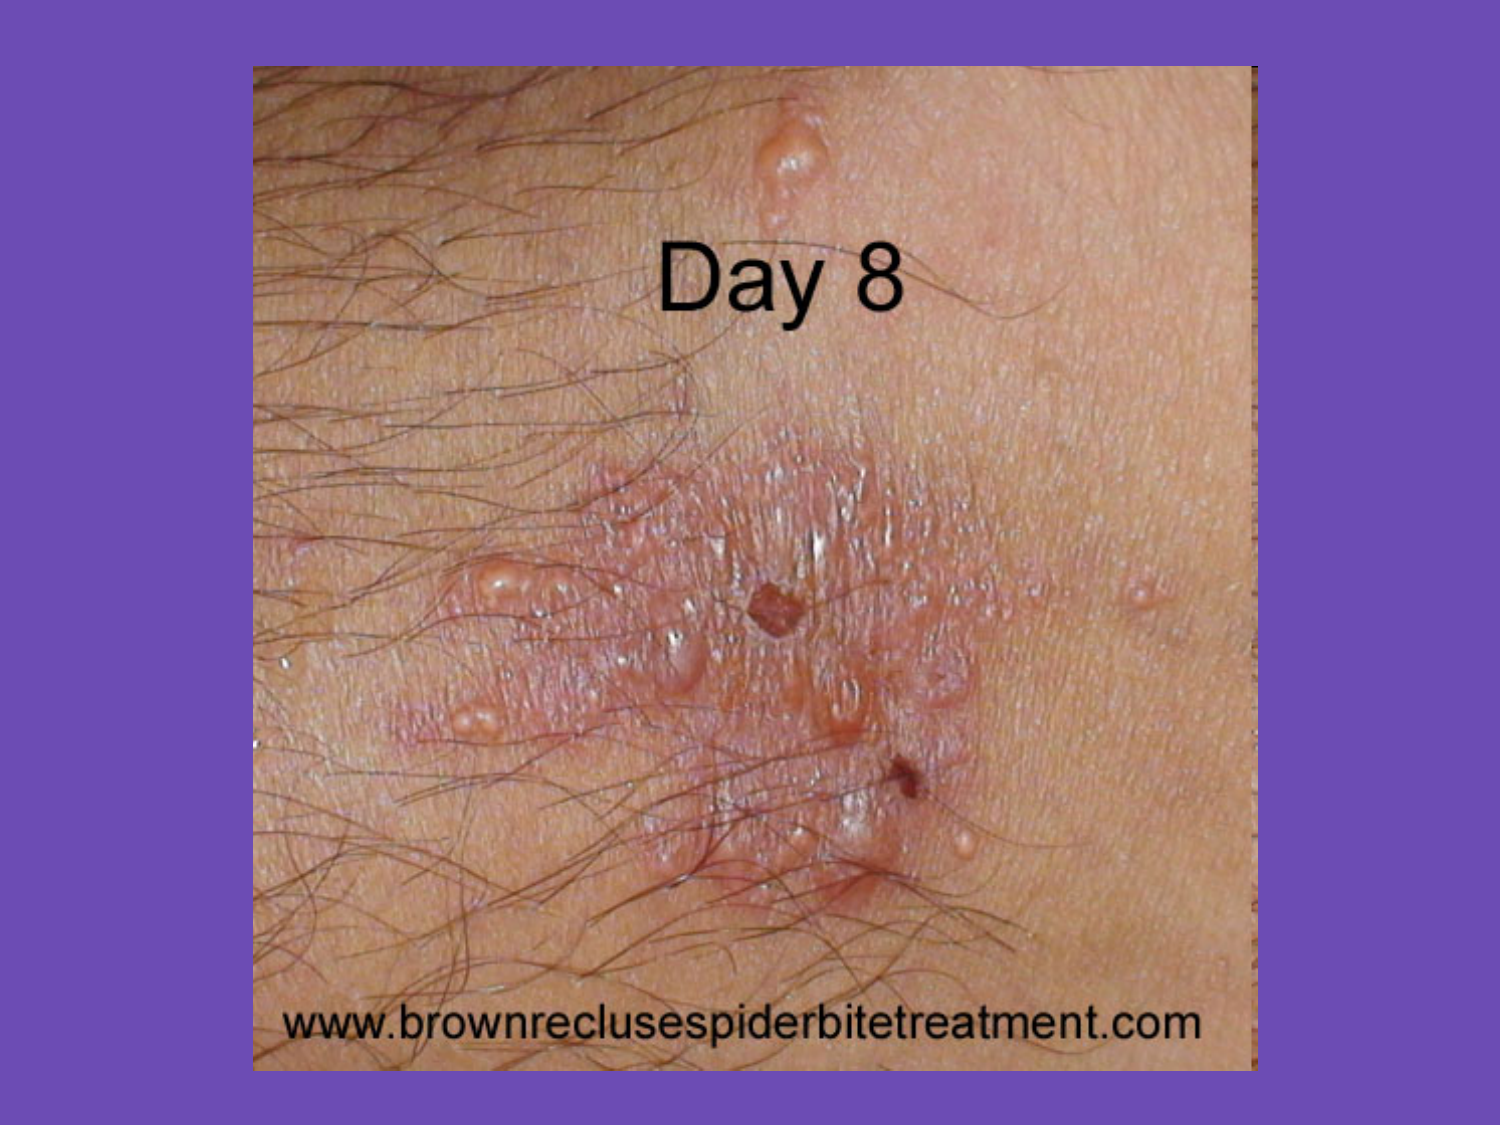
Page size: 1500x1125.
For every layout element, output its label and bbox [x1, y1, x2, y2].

picture [253, 66, 1258, 1071]
